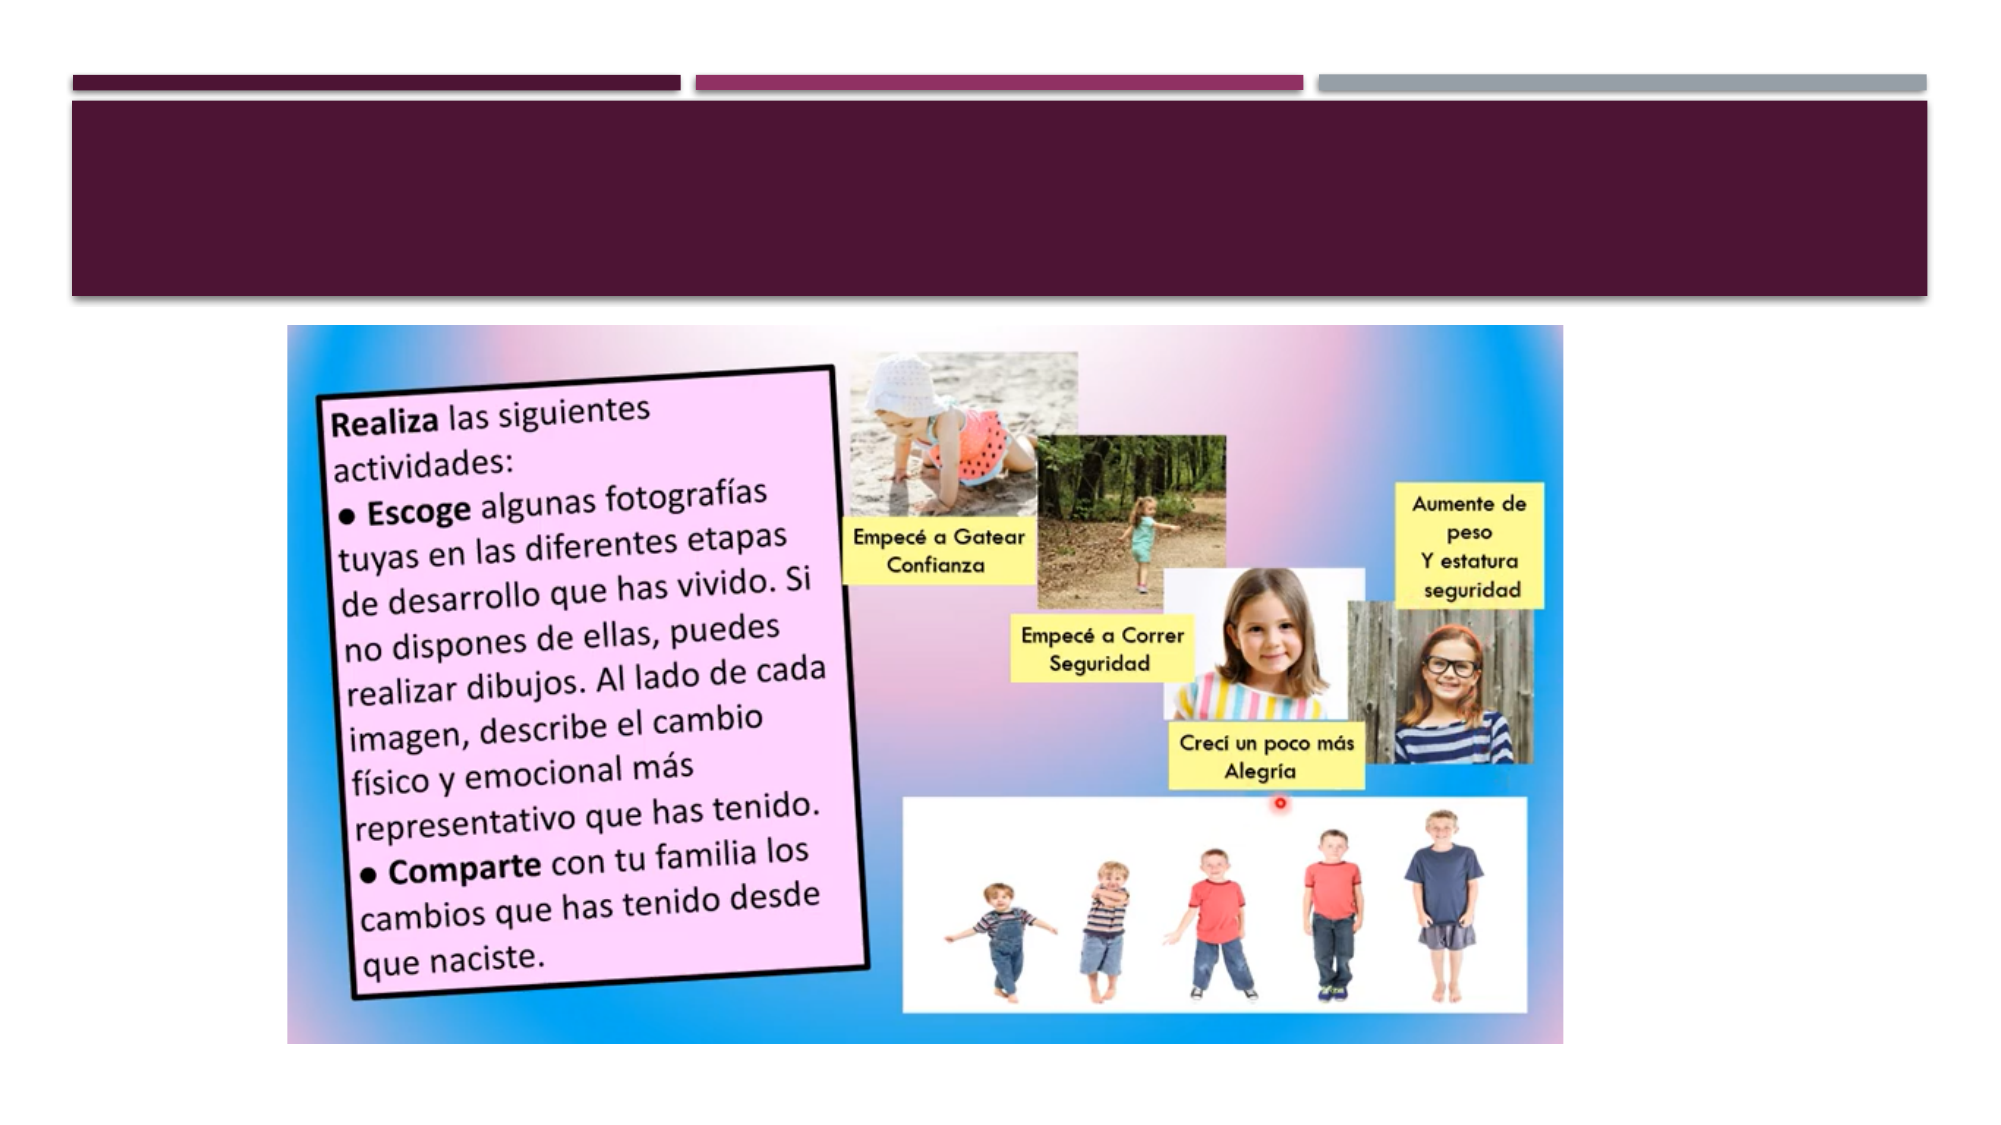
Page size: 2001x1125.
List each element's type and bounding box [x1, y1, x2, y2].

picture [286, 324, 1564, 1045]
